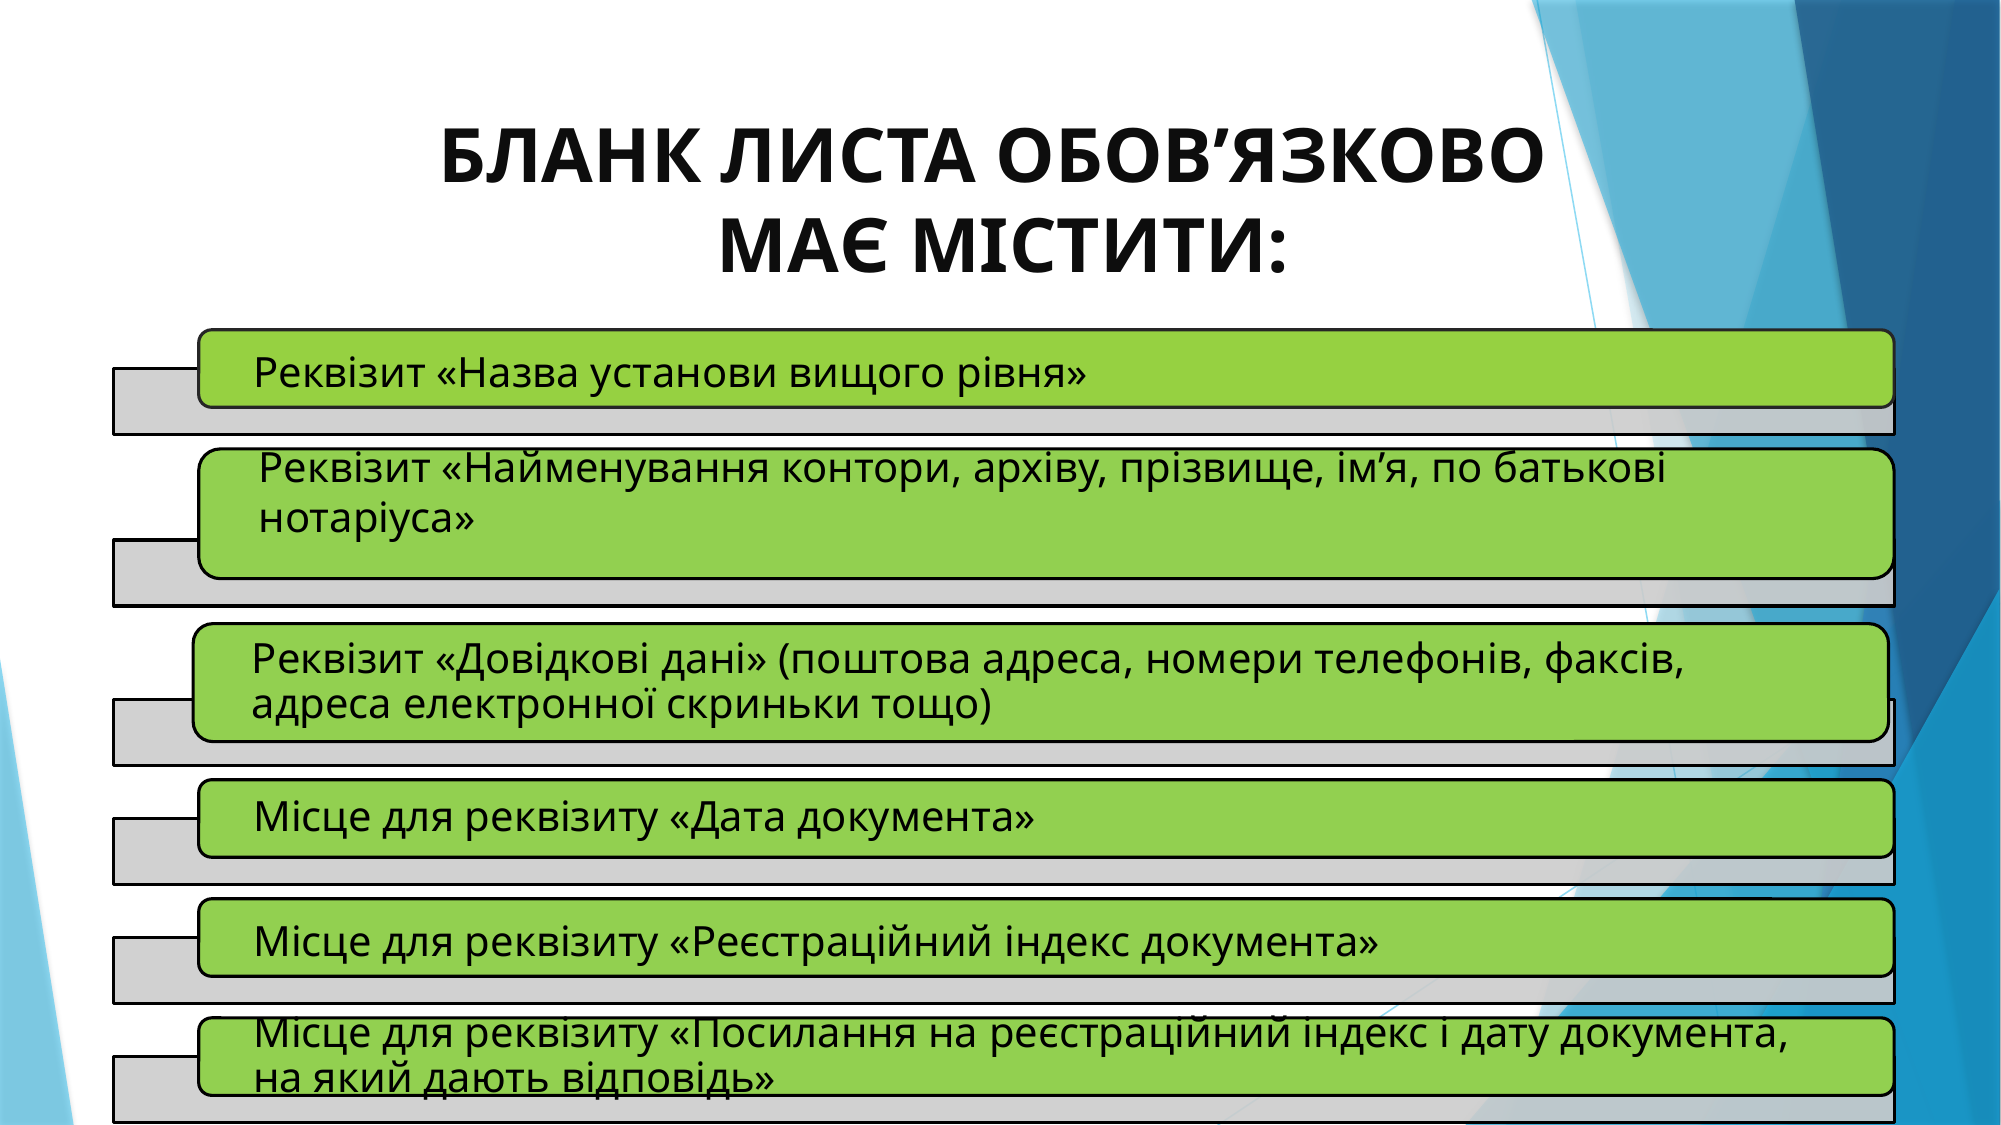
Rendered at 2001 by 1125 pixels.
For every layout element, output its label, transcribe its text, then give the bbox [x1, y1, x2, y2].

title БЛАНК ЛИСТА ОБОВ’ЯЗКОВО МАЄ МІСТИТИ: [110, 99, 1895, 312]
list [113, 327, 1896, 1125]
